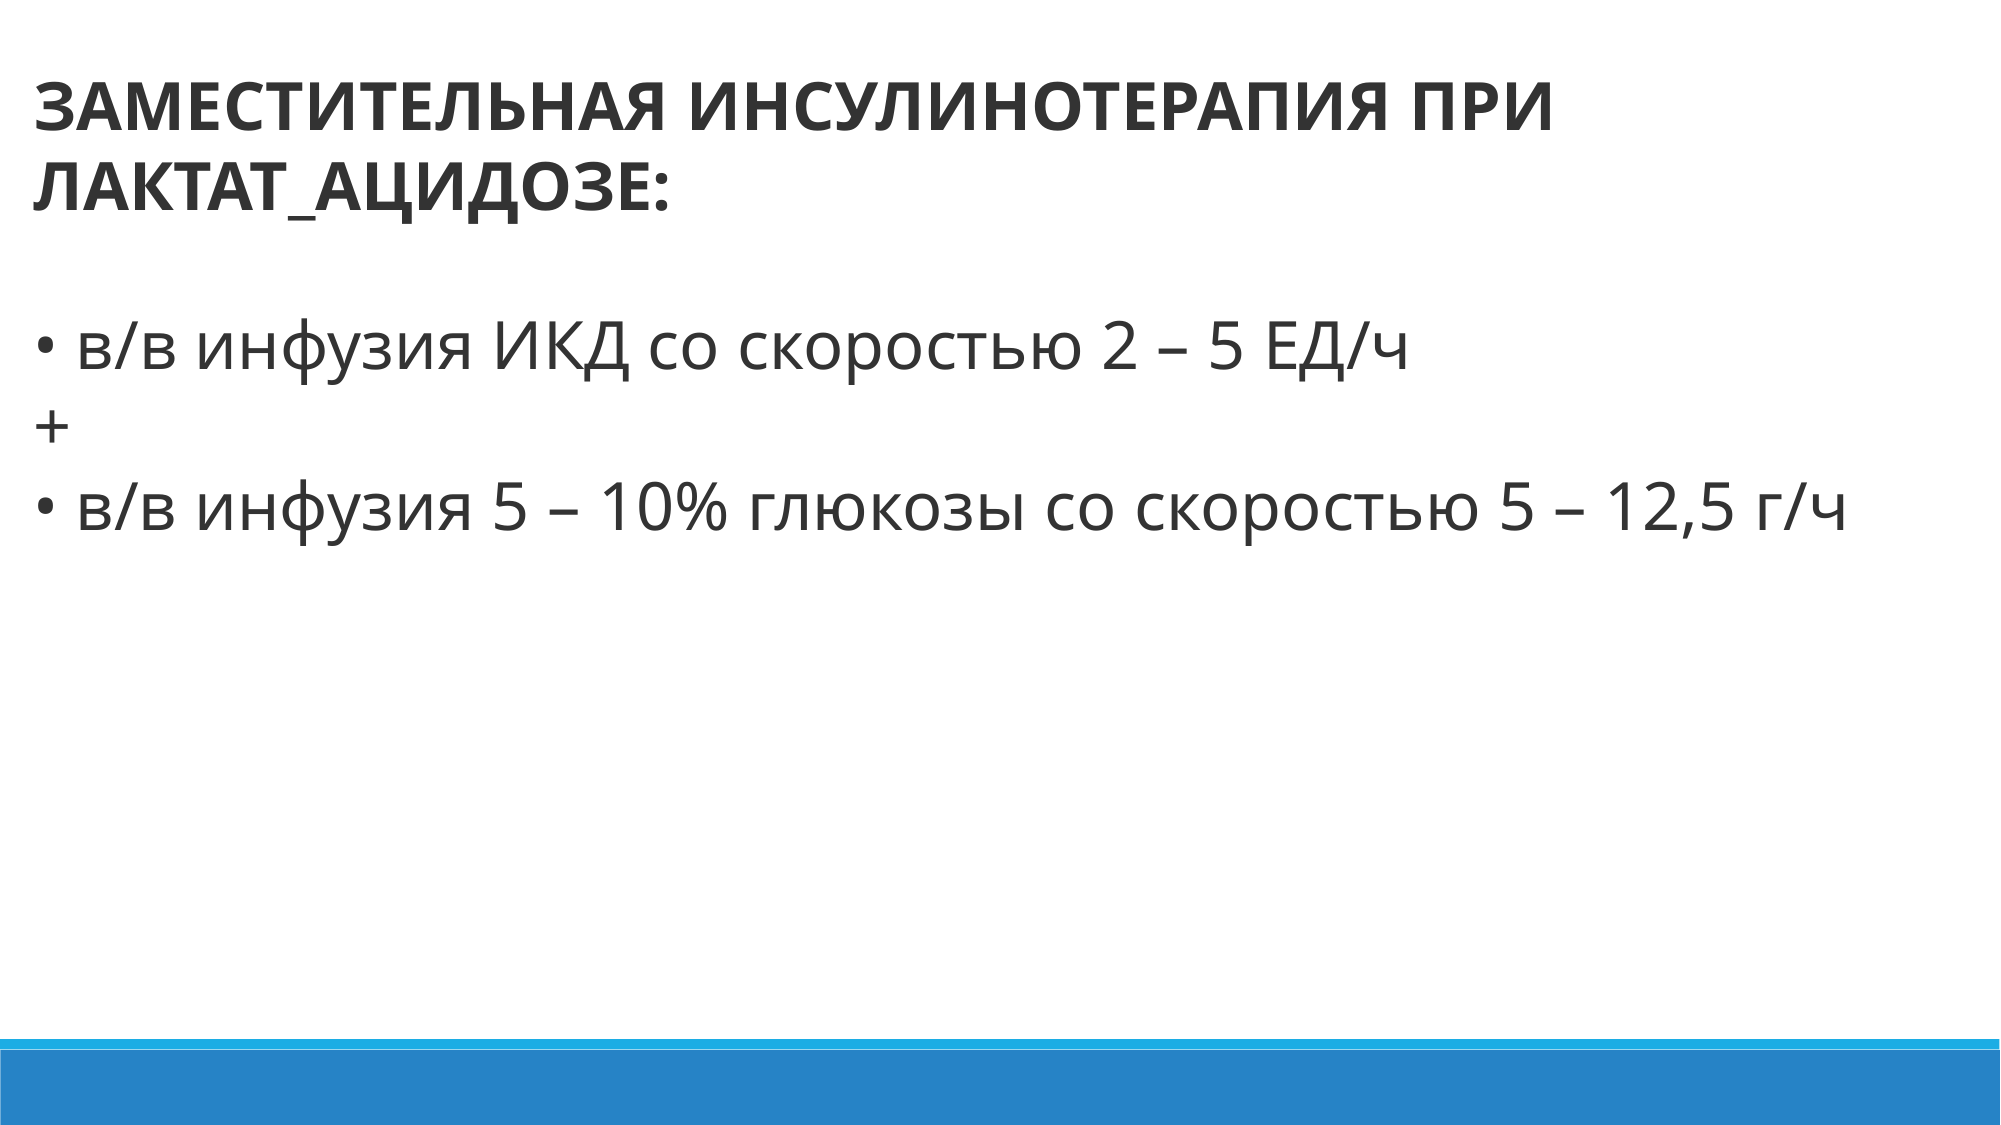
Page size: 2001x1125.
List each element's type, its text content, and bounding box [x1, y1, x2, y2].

text_box ЗАМЕСТИТЕЛЬНАЯ ИНСУЛИНОТЕРАПИЯ ПРИ ЛАКТАТ_АЦИДОЗЕ: • в/в инфузия ИКД со скоростью 2 – 5 ЕД/ч + • в/в инфузия 5 – 10% глюкозы со скоростью 5 – 12,5 г/ч [18, 56, 2000, 551]
